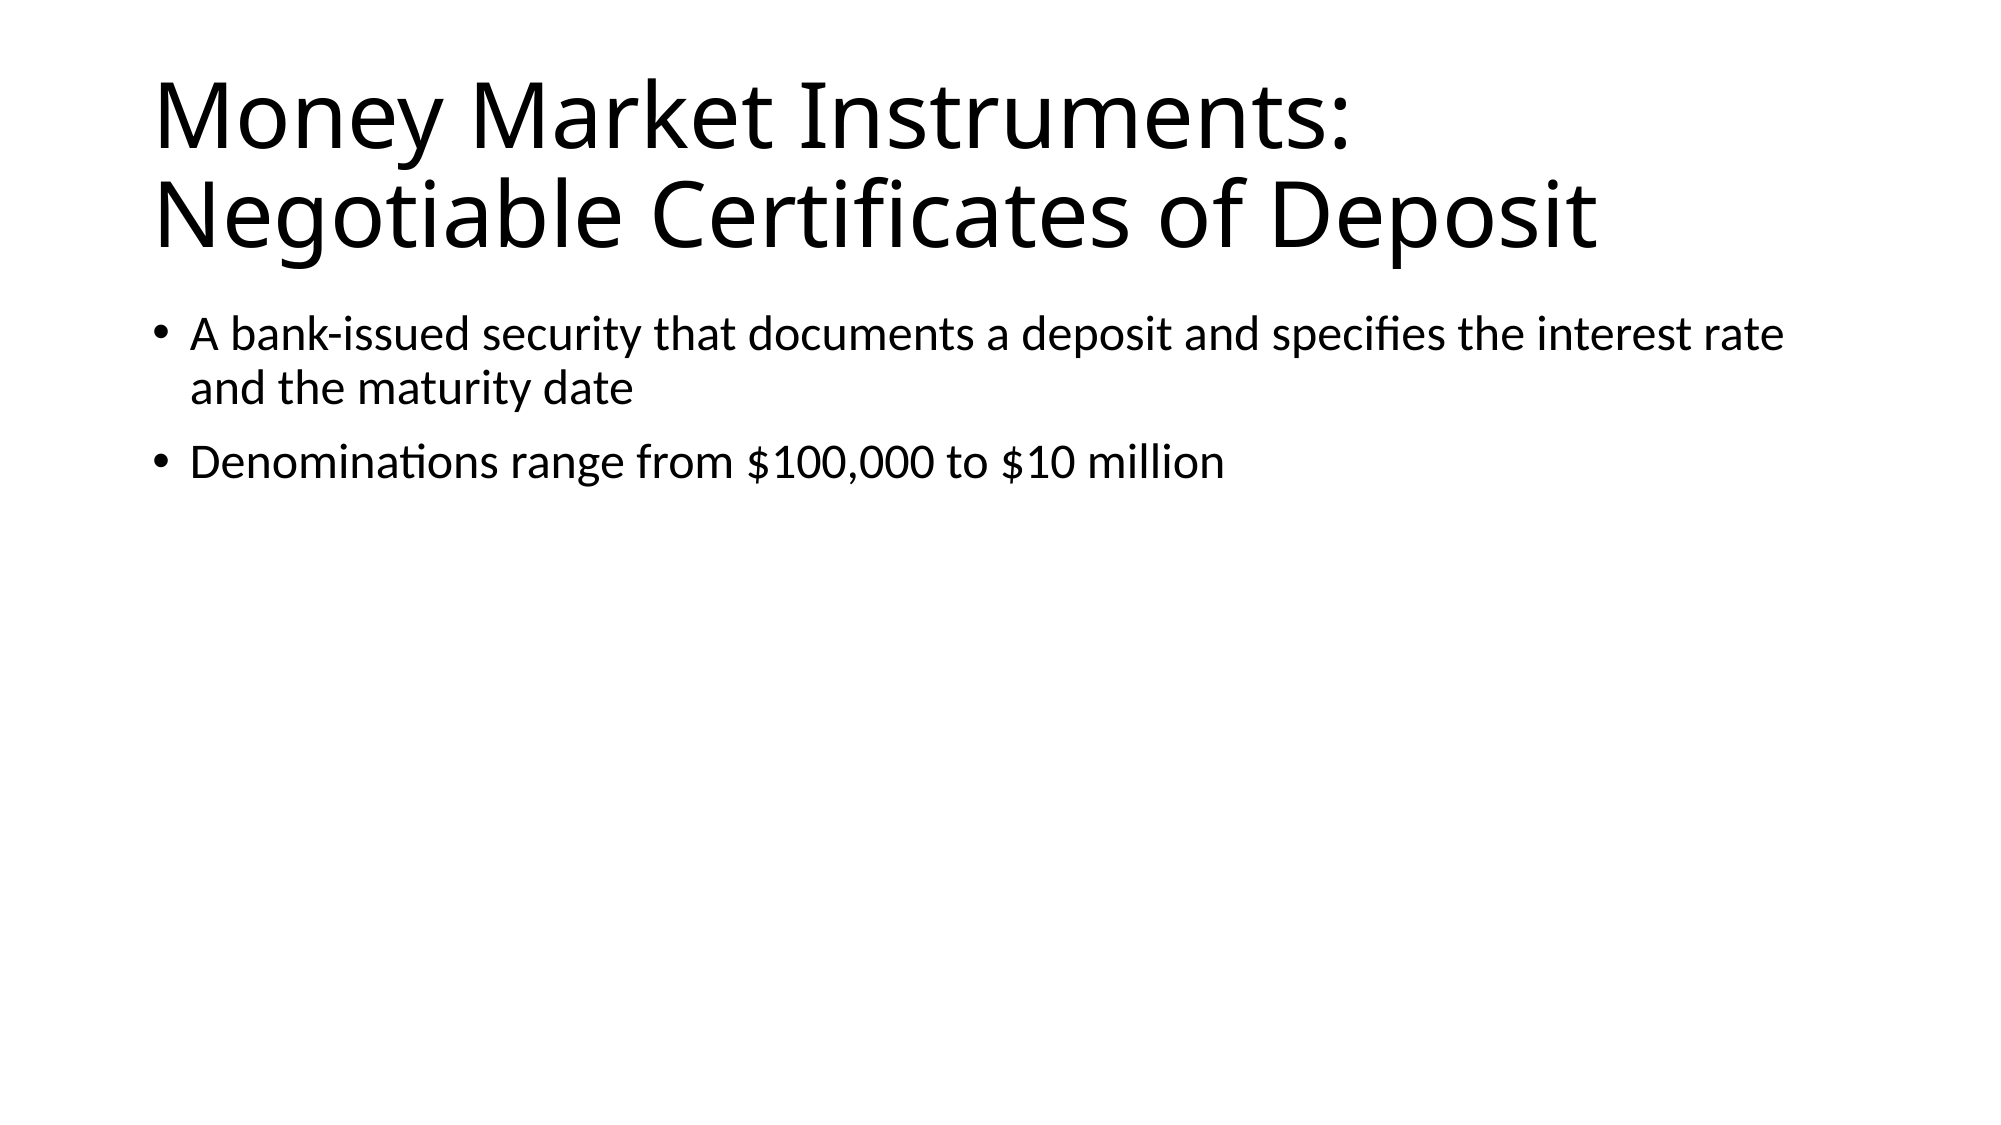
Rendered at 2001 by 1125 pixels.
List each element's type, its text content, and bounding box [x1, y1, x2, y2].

title Money Market Instruments: Negotiable Certificates of Deposit [137, 59, 1863, 278]
list A bank-issued security that documents a deposit and specifies the interest rate and the maturity date Denominations range from $100,000 to $10 million [137, 299, 1863, 1014]
